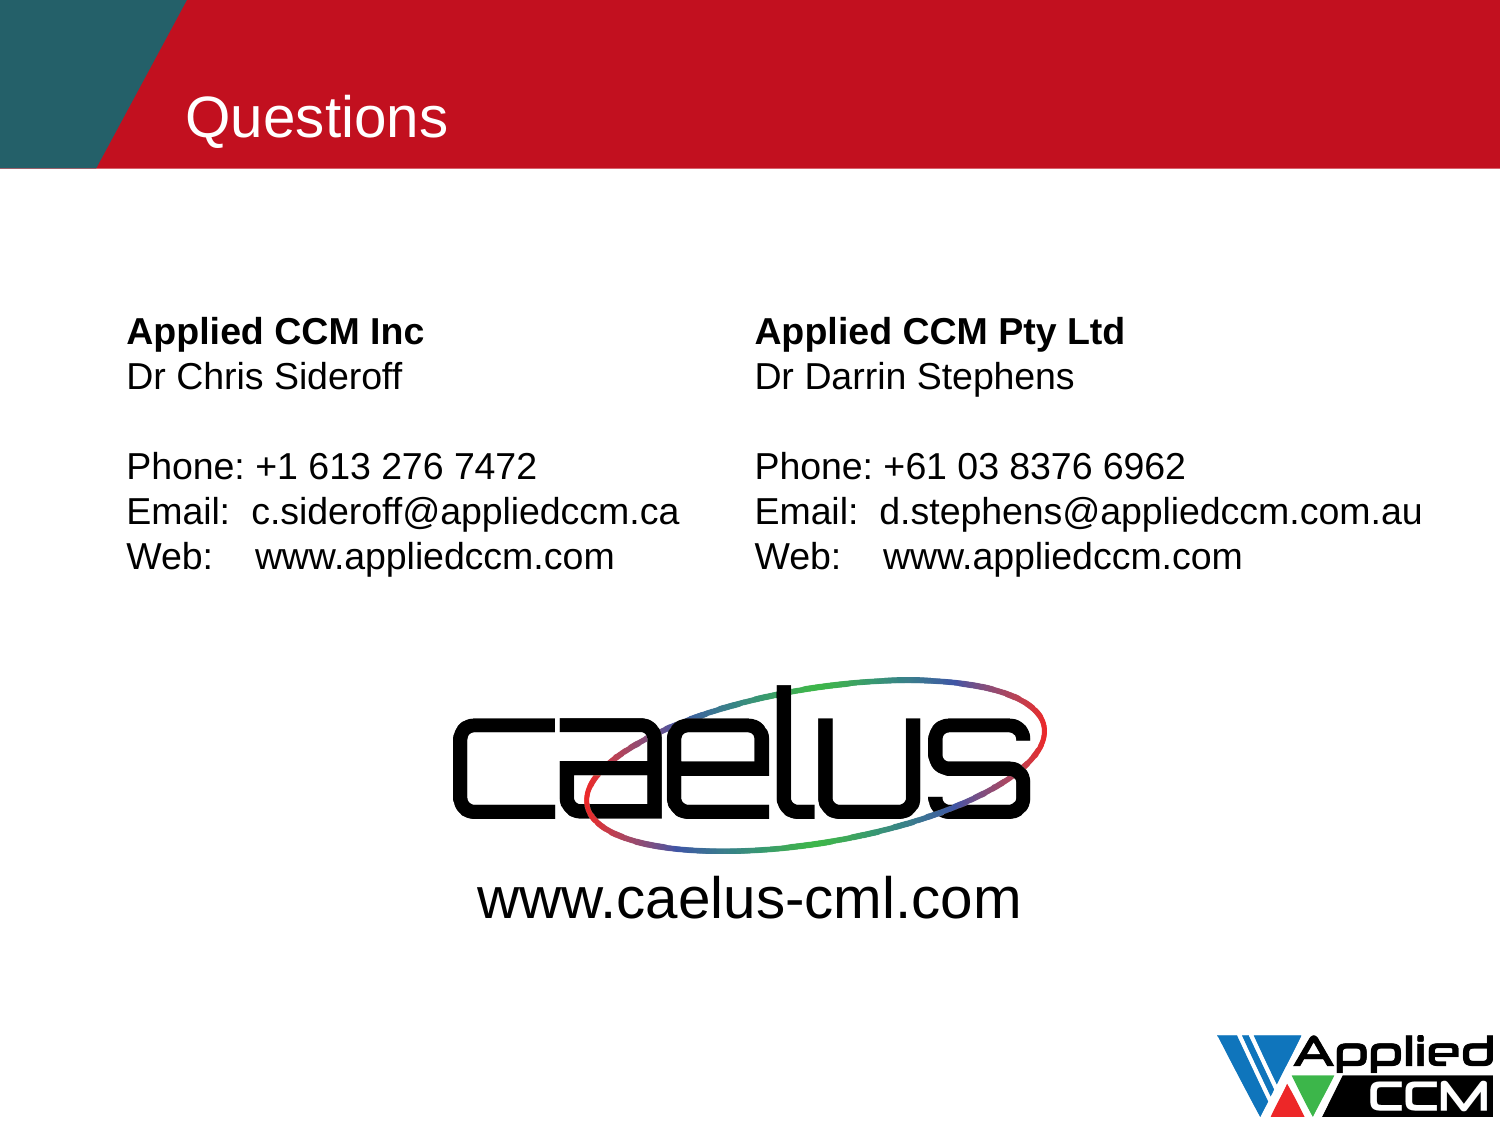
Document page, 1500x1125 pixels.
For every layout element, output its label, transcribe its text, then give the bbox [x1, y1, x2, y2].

picture [1217, 1035, 1493, 1117]
text_box www.caelus-cml.com [462, 854, 1038, 938]
text_box Applied CCM Inc Dr Chris Sideroff Phone: +1 613 276 7472 Email: c.sideroff@appliedccm.ca Web: www.appliedccm.com [111, 299, 739, 585]
text_box Questions [185, 9, 1391, 157]
picture [453, 677, 1047, 854]
text_box Applied CCM Pty Ltd Dr Darrin Stephens Phone: +61 03 8376 6962 Email: d.stephens@appliedccm.com.au Web: www.appliedccm.com [739, 299, 1480, 585]
